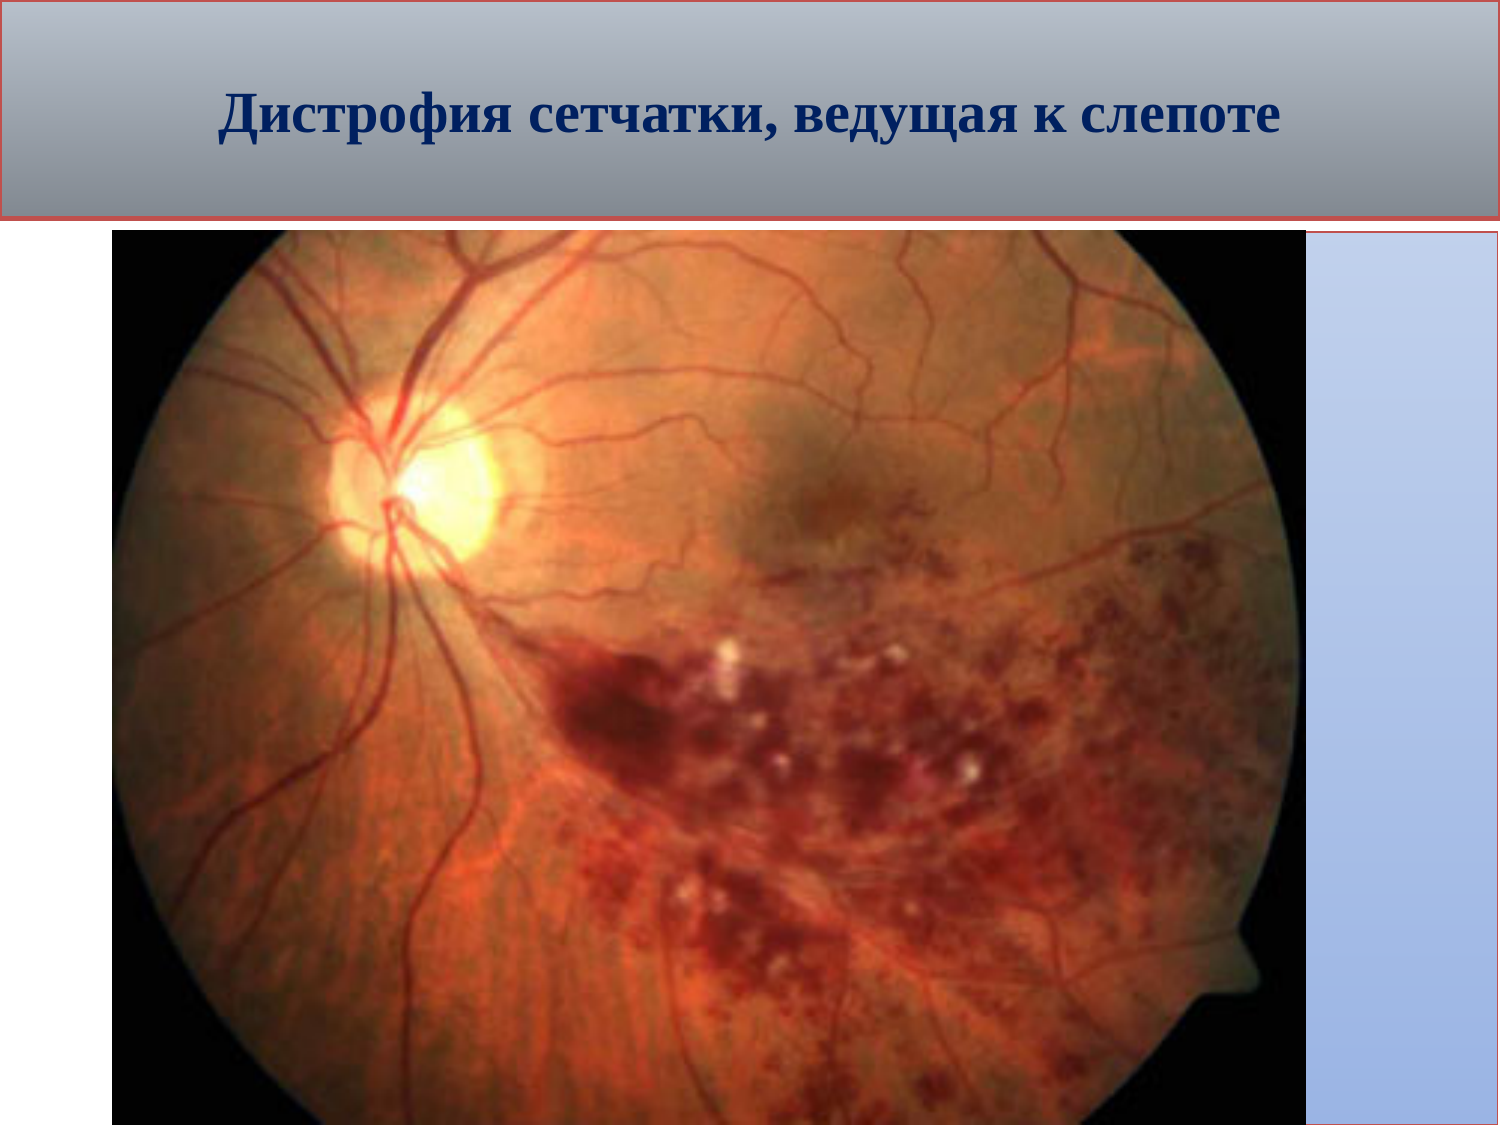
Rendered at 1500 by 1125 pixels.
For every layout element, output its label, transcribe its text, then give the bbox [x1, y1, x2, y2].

list [1308, 231, 1498, 1125]
picture [111, 229, 1306, 1125]
title Дистрофия сетчатки, ведущая к слепоте [0, 0, 1500, 219]
